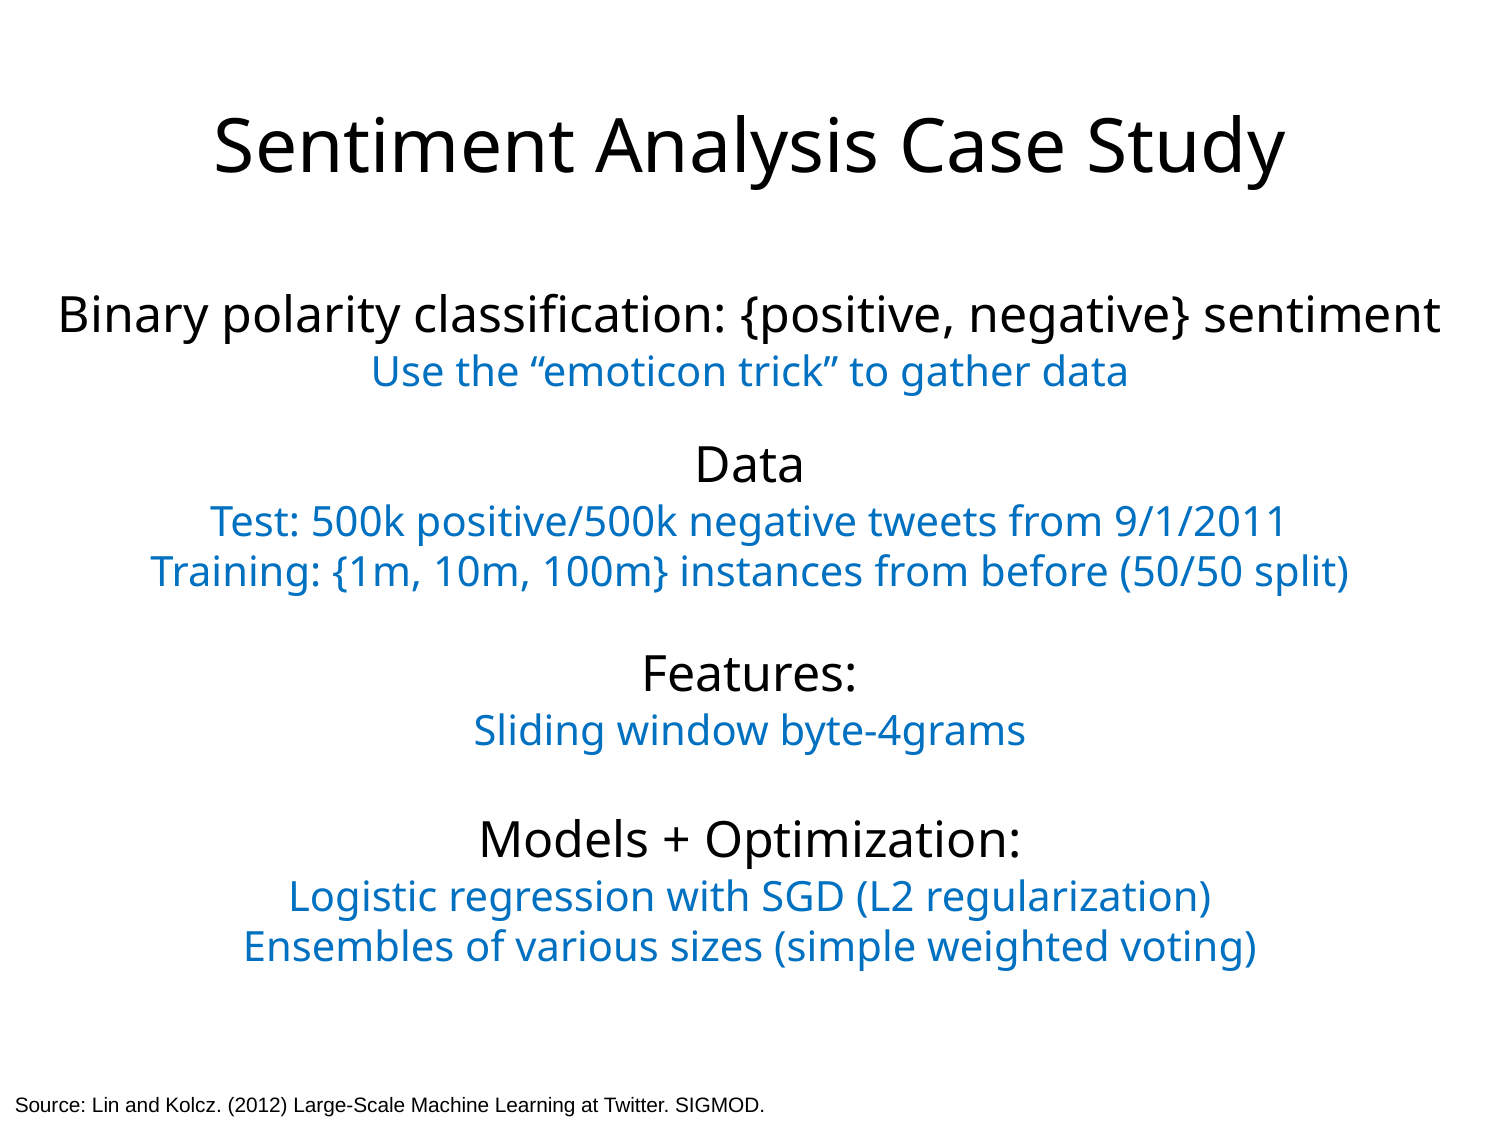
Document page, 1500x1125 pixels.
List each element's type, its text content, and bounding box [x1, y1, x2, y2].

text_box Data [0, 424, 1500, 487]
text_box Logistic regression with SGD (L2 regularization) Ensembles of various sizes (simple weighted voting) [0, 862, 1500, 978]
text_box Binary polarity classification: {positive, negative} sentiment [0, 274, 1500, 337]
text_box Source: Lin and Kolcz. (2012) Large-Scale Machine Learning at Twitter. SIGMOD. [0, 1084, 1388, 1125]
text_box Features: [0, 634, 1500, 696]
text_box Sliding window byte-4grams [0, 696, 1500, 762]
text_box Models + Optimization: [0, 799, 1500, 862]
text_box Sentiment Analysis Case Study [0, 90, 1500, 203]
text_box Use the “emoticon trick” to gather data [0, 337, 1500, 403]
text_box Test: 500k positive/500k negative tweets from 9/1/2011 Training: {1m, 10m, 100m} instances from before (50/50 split) [0, 487, 1500, 603]
